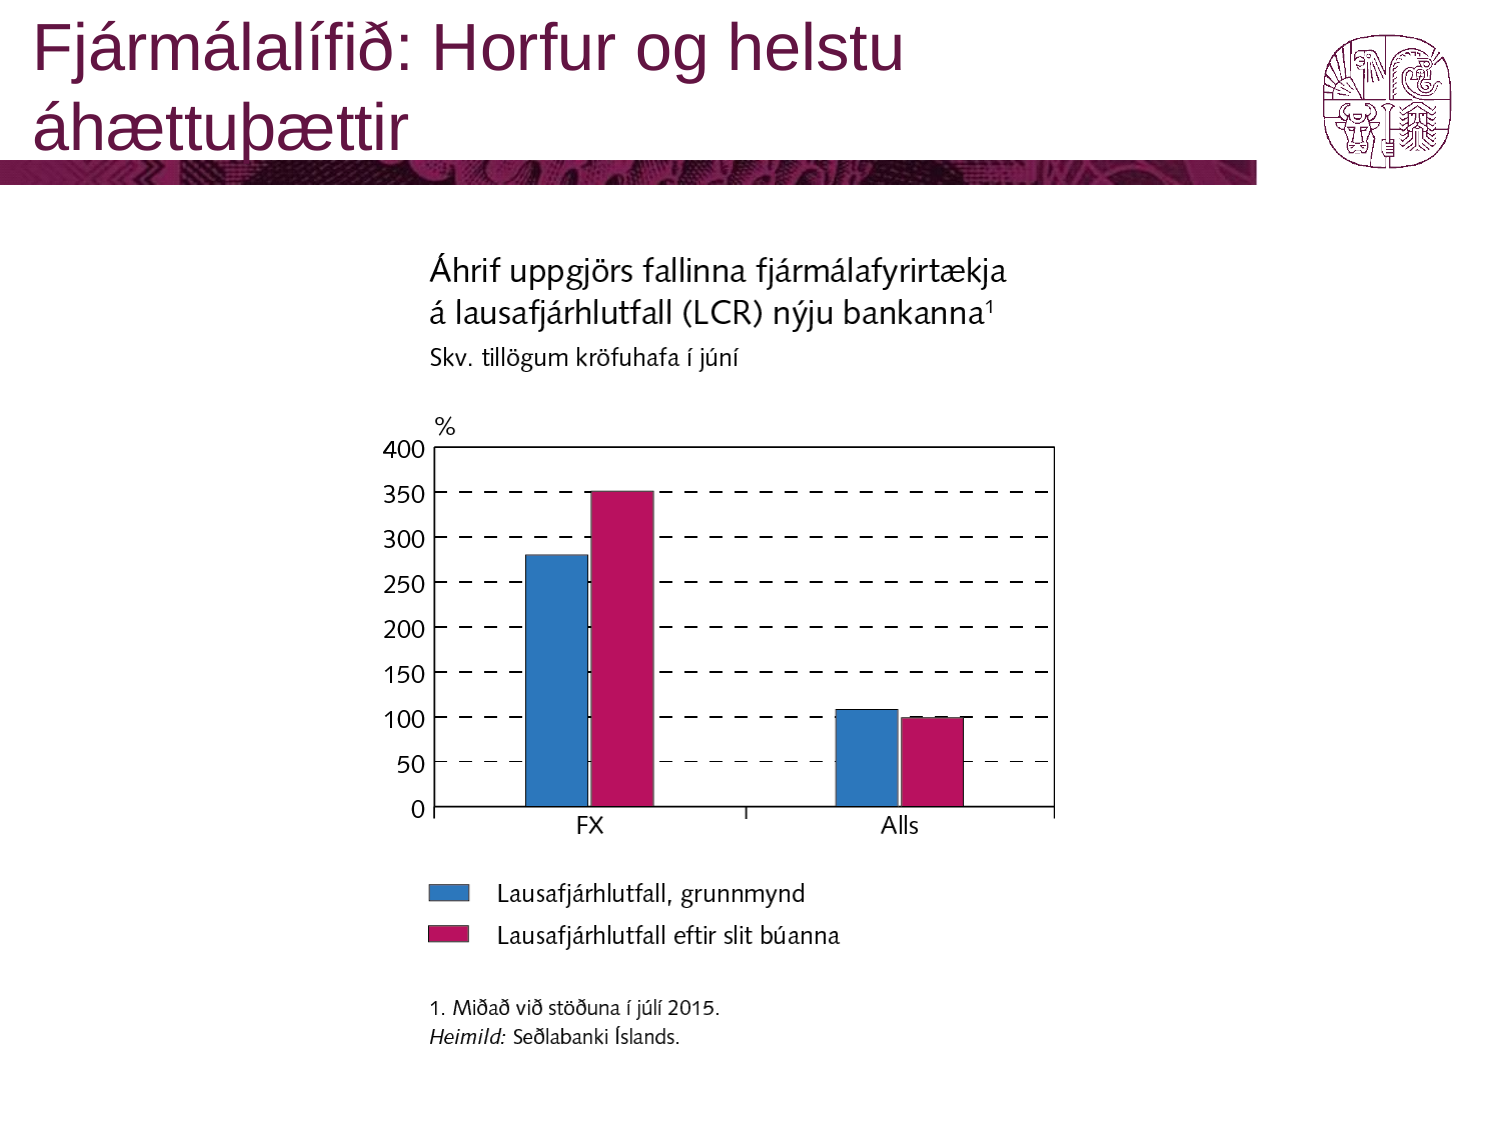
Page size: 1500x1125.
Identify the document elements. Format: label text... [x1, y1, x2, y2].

picture [383, 207, 1055, 1050]
picture [0, 160, 1258, 185]
title Fjármálalífið: Horfur og helstu áhættuþættir [17, 19, 1247, 149]
picture [1316, 31, 1456, 173]
